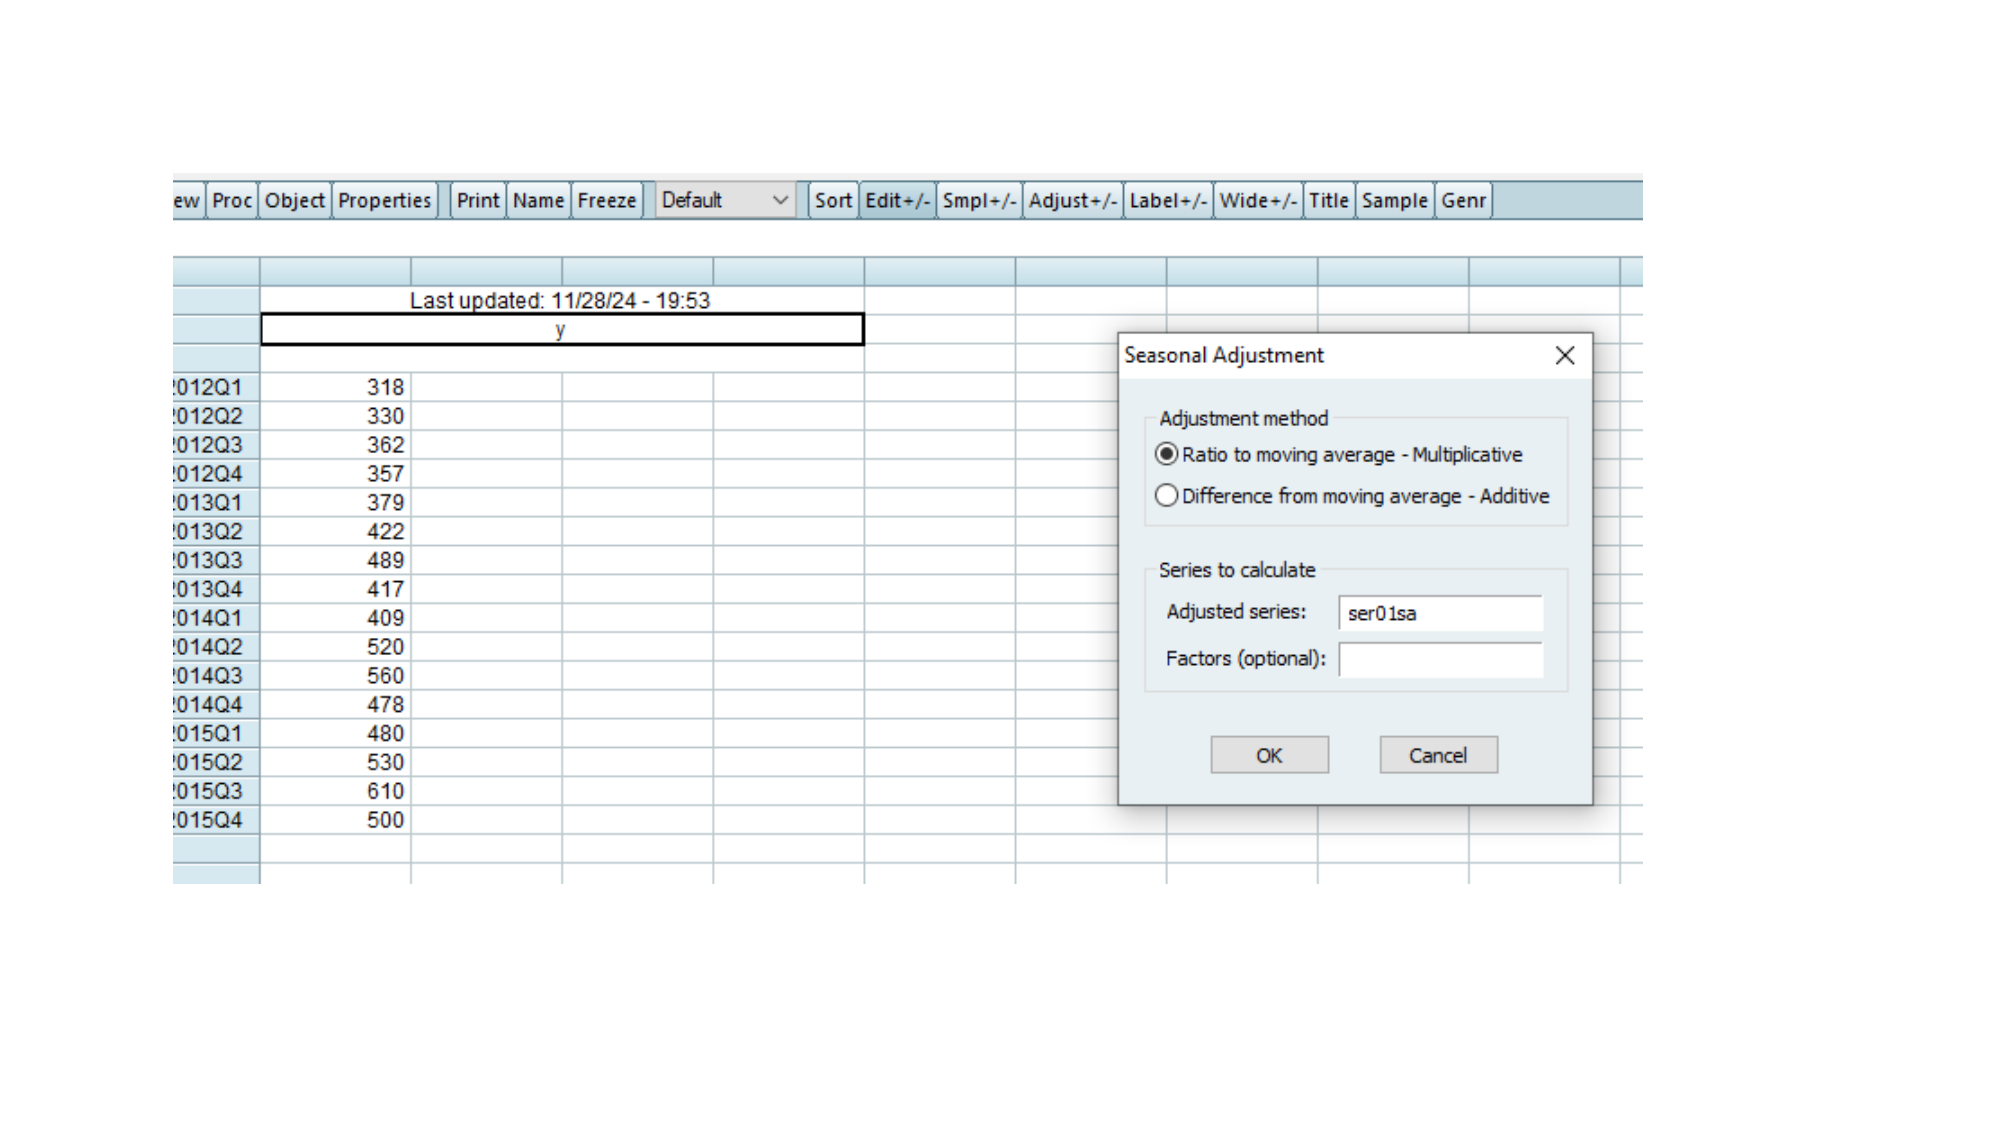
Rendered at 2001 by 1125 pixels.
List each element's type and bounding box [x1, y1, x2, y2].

picture [173, 69, 1643, 884]
